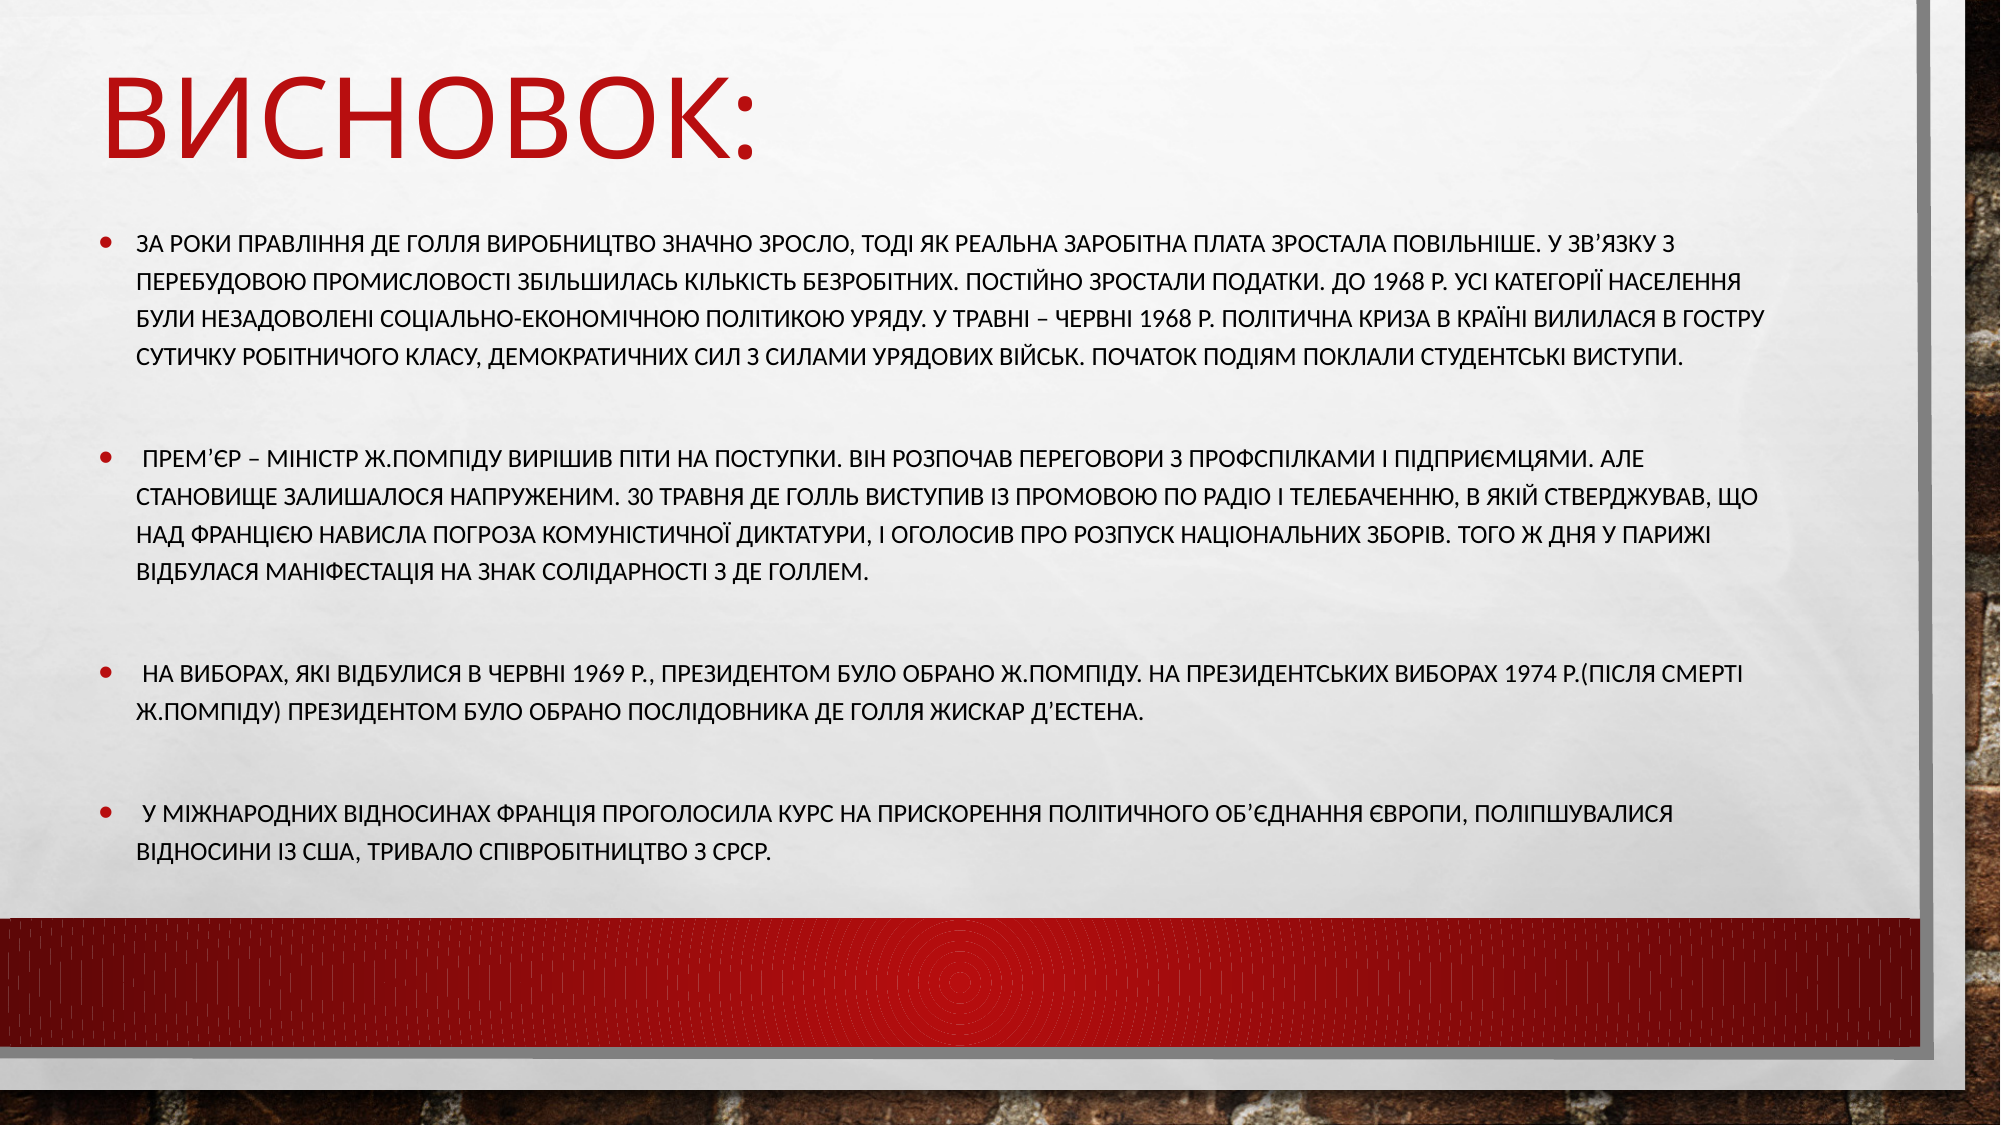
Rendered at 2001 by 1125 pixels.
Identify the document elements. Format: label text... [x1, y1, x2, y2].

picture [0, 0, 2000, 1125]
title Висновок: [83, 27, 1789, 195]
list За роки правління де Голля виробництво значно зросло, тоді як реальна заробітна плата зростала повільніше. У зв’язку з перебудовою промисловості збільшилась кількість безробітних. Постійно зростали податки. До 1968 р. усі категорії населення були незадоволені соціально-економічною політикою уряду. У травні – червні 1968 р. політична криза в країні вилилася в гостру сутичку робітничого класу, демократичних сил з силами урядових військ. Початок подіям поклали студентські виступи. Прем’єр – міністр Ж.Помпіду вирішив піти на поступки. Він розпочав переговори з профспілками і підприємцями. Але становище залишалося напруженим. 30 травня де Голль виступив із промовою по радіо і телебаченню, в якій стверджував, що над Францією нависла погроза комуністичної диктатури, і оголосив про розпуск Національних зборів. Того ж дня у Парижі відбулася маніфестація на знак солідарності з де Голлем. На виборах, які відбулися в червні 1969 р., президентом було обрано Ж.Помпіду. На президентських виборах 1974 р.(після смерті Ж.Помпіду) президентом було обрано послідовника де Голля Жискар д’Естена. У міжнародних відносинах Франція проголосила курс на прискорення політичного об’єднання Європи, поліпшувалися відносини із США, тривало співробітництво з СРСР. [83, 195, 1789, 890]
